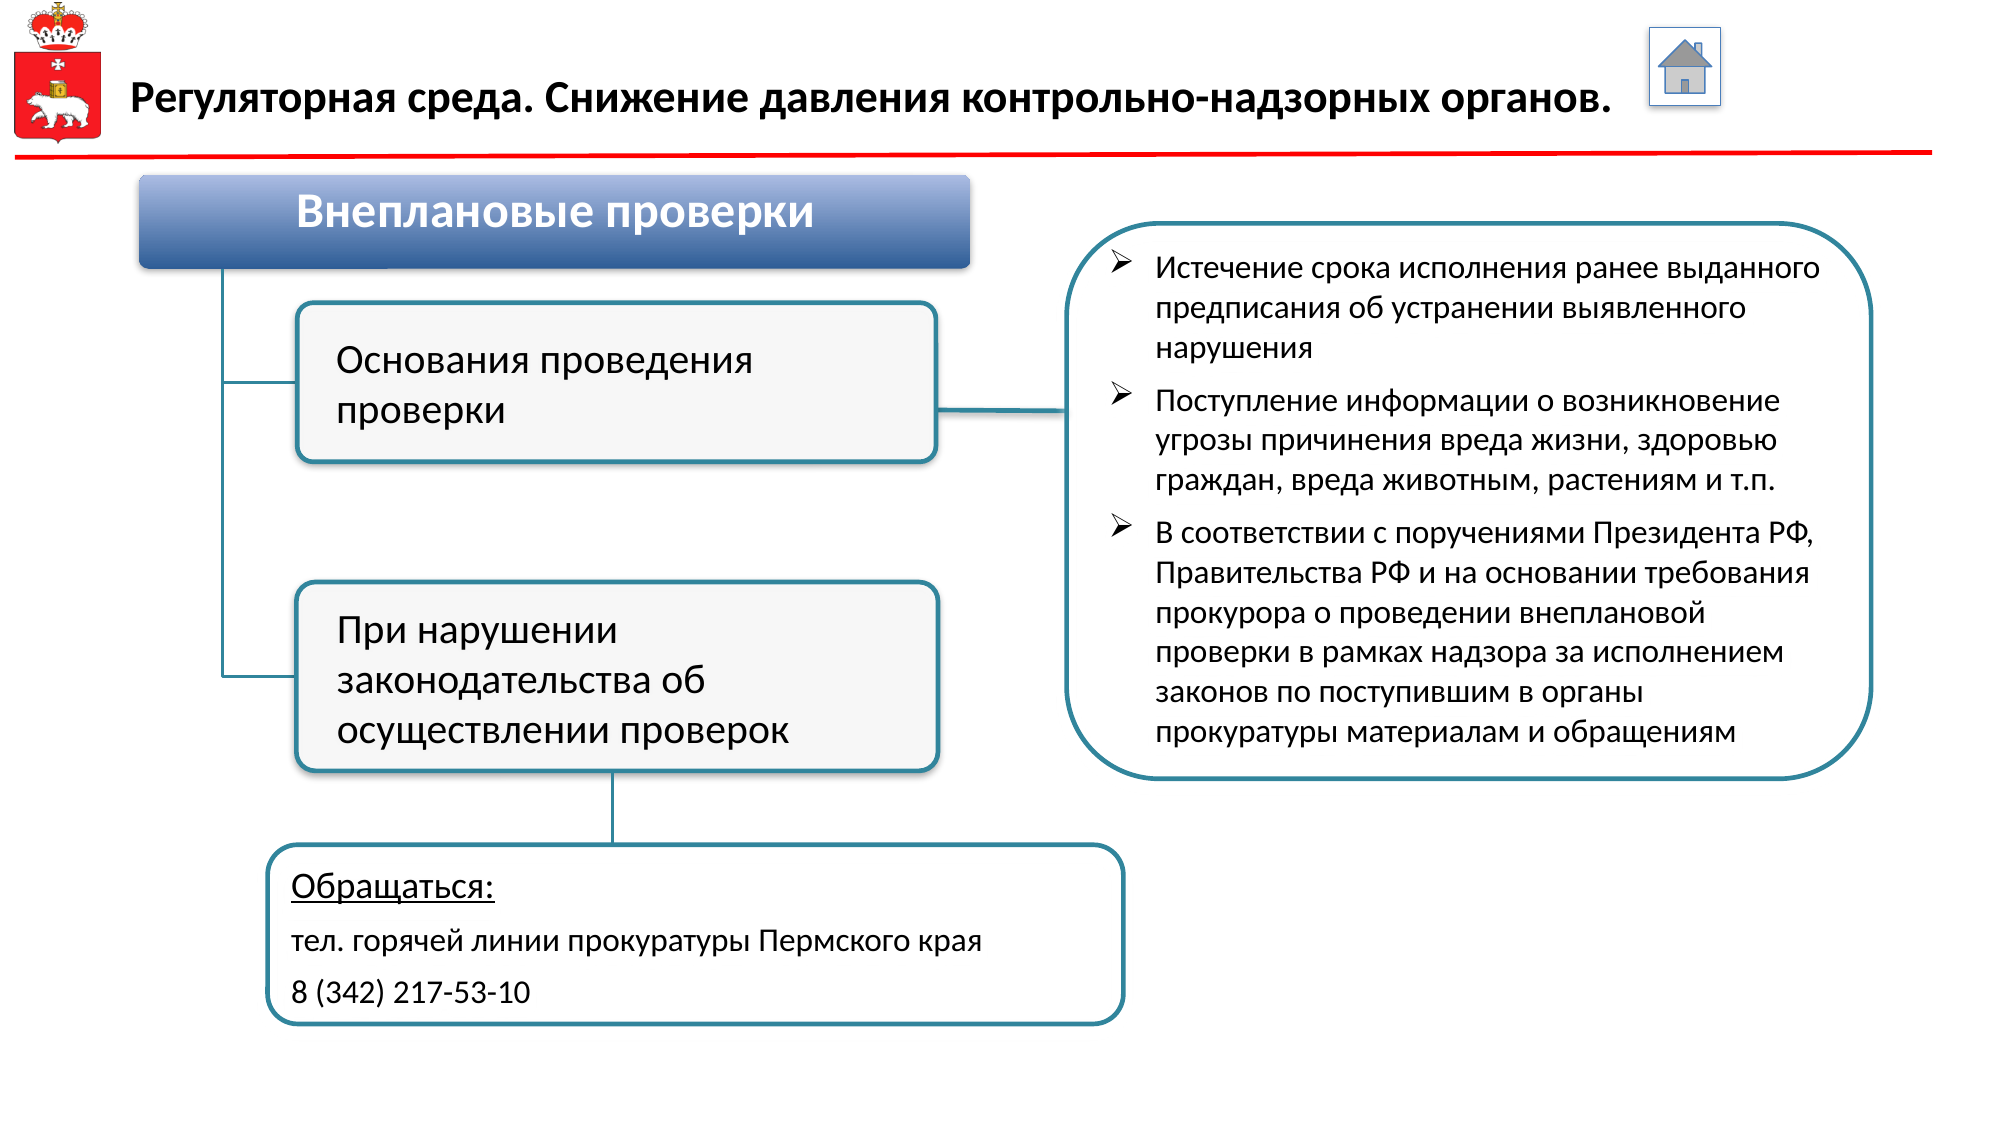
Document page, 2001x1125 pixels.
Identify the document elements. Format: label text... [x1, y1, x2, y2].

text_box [14, 152, 1933, 158]
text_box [137, 174, 971, 1038]
text_box [1649, 27, 1721, 106]
text_box Обращаться: тел. горячей линии прокуратуры Пермского края 8 (342) 217-53-10 [975, 844, 1124, 1024]
picture [14, 2, 101, 145]
text_box Истечение срока исполнения ранее выданного предписания об устранении выявленного нарушения Поступление информации о возникновение угрозы причинения вреда жизни, здоровью граждан, вреда животным, растениям и т.п. В соответствии с поручениями Президента РФ, Правительства РФ и на основании требования прокурора о проведении внеплановой проверки в рамках надзора за исполнением законов по поступившим в органы прокуратуры материалам и обращениям [1066, 223, 1872, 779]
text_box Регуляторная среда. Снижение давления контрольно-надзорных органов. [115, 66, 1868, 130]
